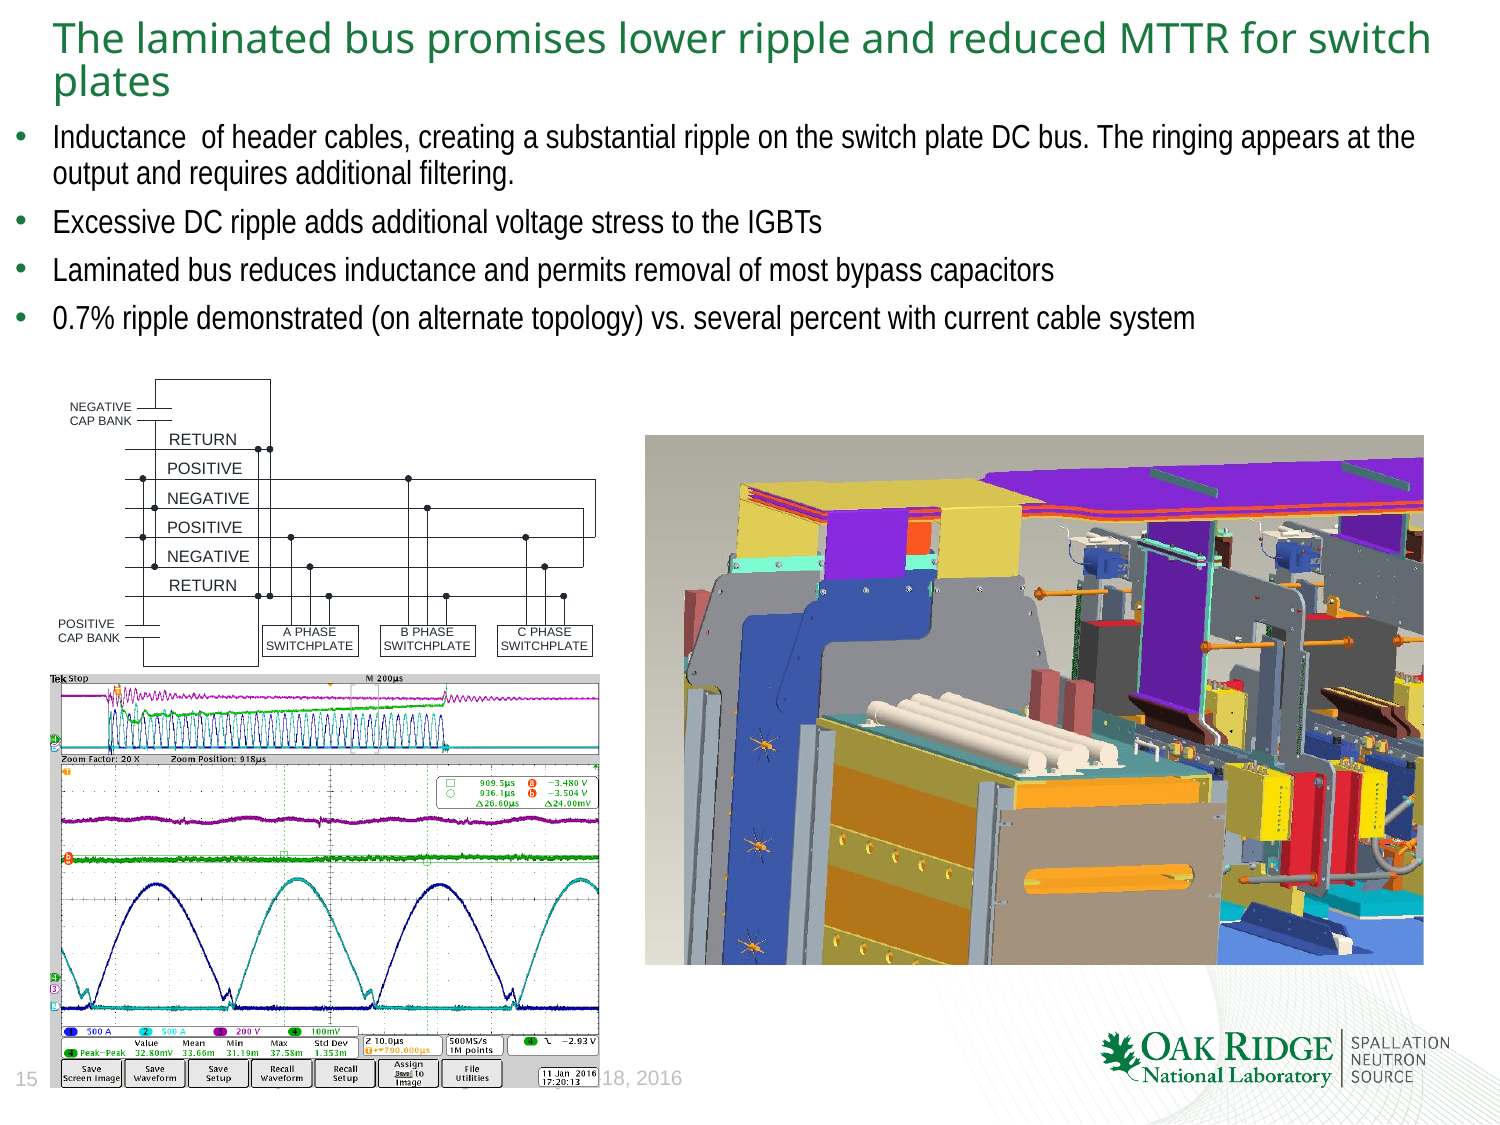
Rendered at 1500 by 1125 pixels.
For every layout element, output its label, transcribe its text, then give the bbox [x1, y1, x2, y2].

picture [0, 286, 1500, 1125]
picture [0, 0, 1500, 112]
title The laminated bus promises lower ripple and reduced MTTR for switch plates [37, 12, 1455, 112]
list Inductance of header cables, creating a substantial ripple on the switch plate DC bus. The ringing appears at the output and requires additional filtering. Excessive DC ripple adds additional voltage stress to the IGBTs Laminated bus reduces inductance and permits removal of most bypass capacitors 0.7% ripple demonstrated (on alternate topology) vs. several percent with current cable system [0, 112, 1500, 351]
